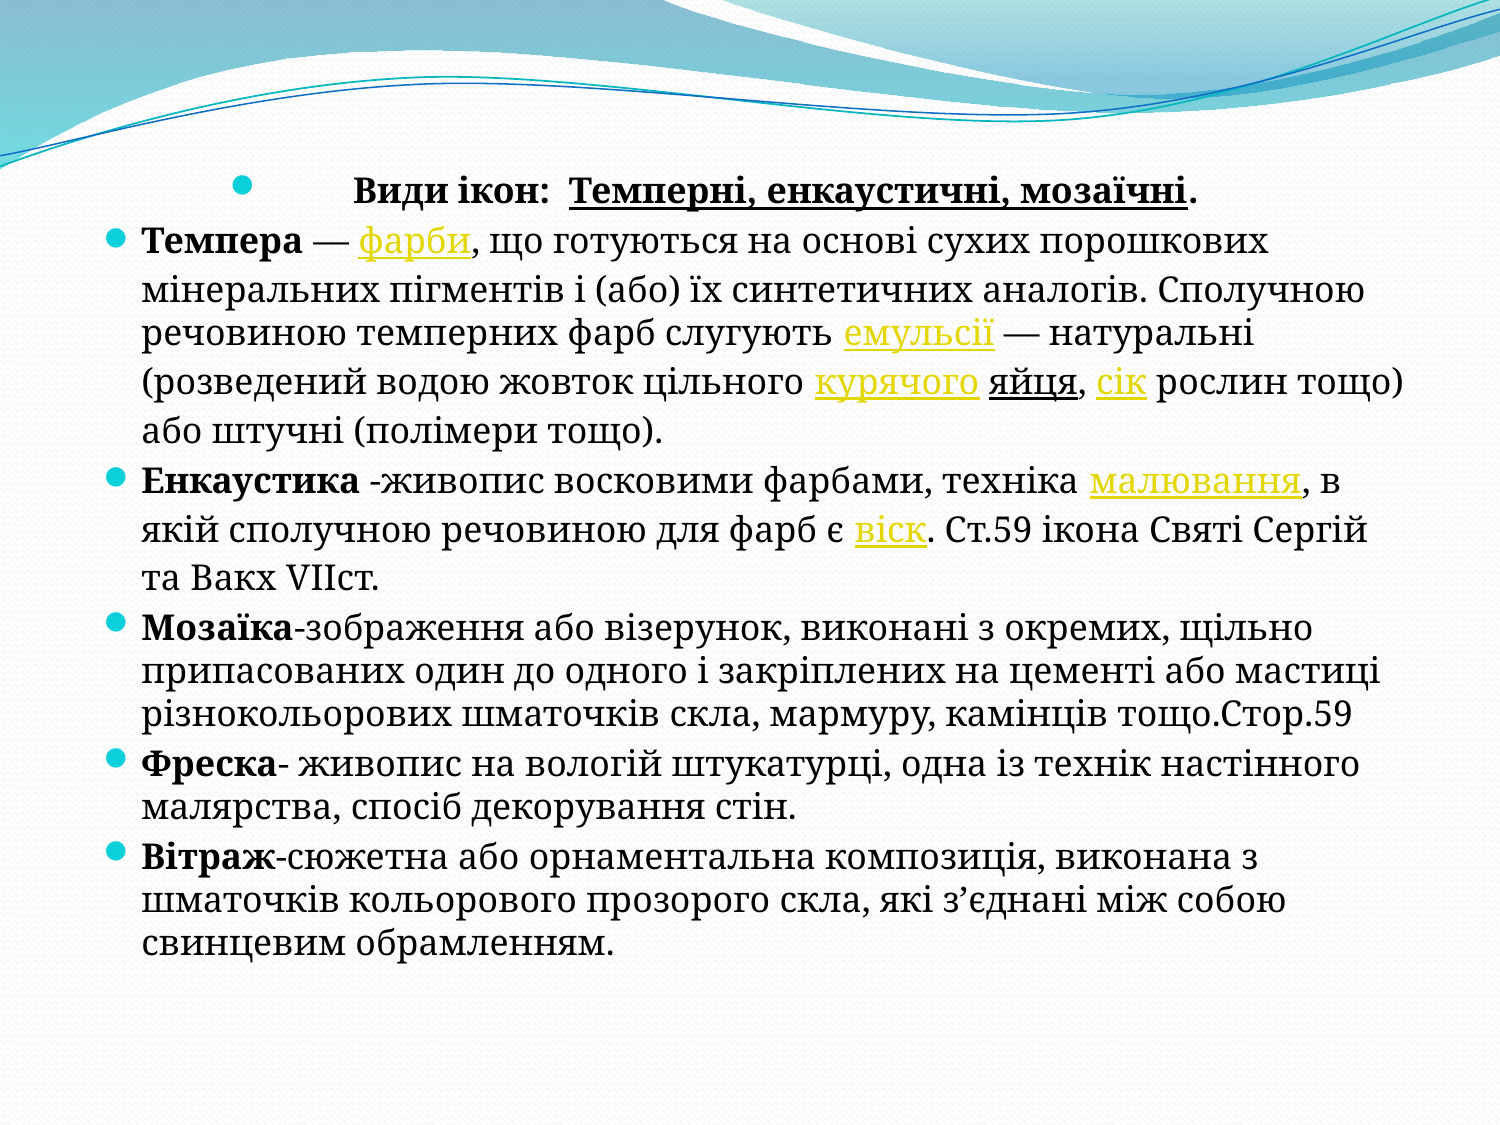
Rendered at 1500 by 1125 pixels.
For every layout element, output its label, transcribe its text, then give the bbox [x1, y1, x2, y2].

list Види ікон: Темперні, енкаустичні, мозаїчні. Темпера — фарби, що готуються на основі сухих порошкових мінеральних пігментів і (або) їх синтетичних аналогів. Сполучною речовиною темперних фарб слугують емульсії — натуральні (розведений водою жовток цільного курячого яйця, сік рослин тощо) або штучні (полімери тощо). Енкаустика -живопис восковими фарбами, техніка малювання, в якій сполучною речовиною для фарб є віск. Ст.59 ікона Святі Сергій та Вакх VІІст. Мозаїка-зображення або візерунок, виконані з окремих, щільно припасованих один до одного і закріплених на цементі або мастиці різнокольорових шматочків скла, мармуру, камінців тощо.Стор.59 Фреска- живопис на вологій штукатурці, одна із технік настінного малярства, спосіб декорування стін. Вітраж-сюжетна або орнаментальна композиція, виконана з шматочків кольорового прозорого скла, які з’єднані між собою свинцевим обрамленням. [88, 160, 1425, 1038]
